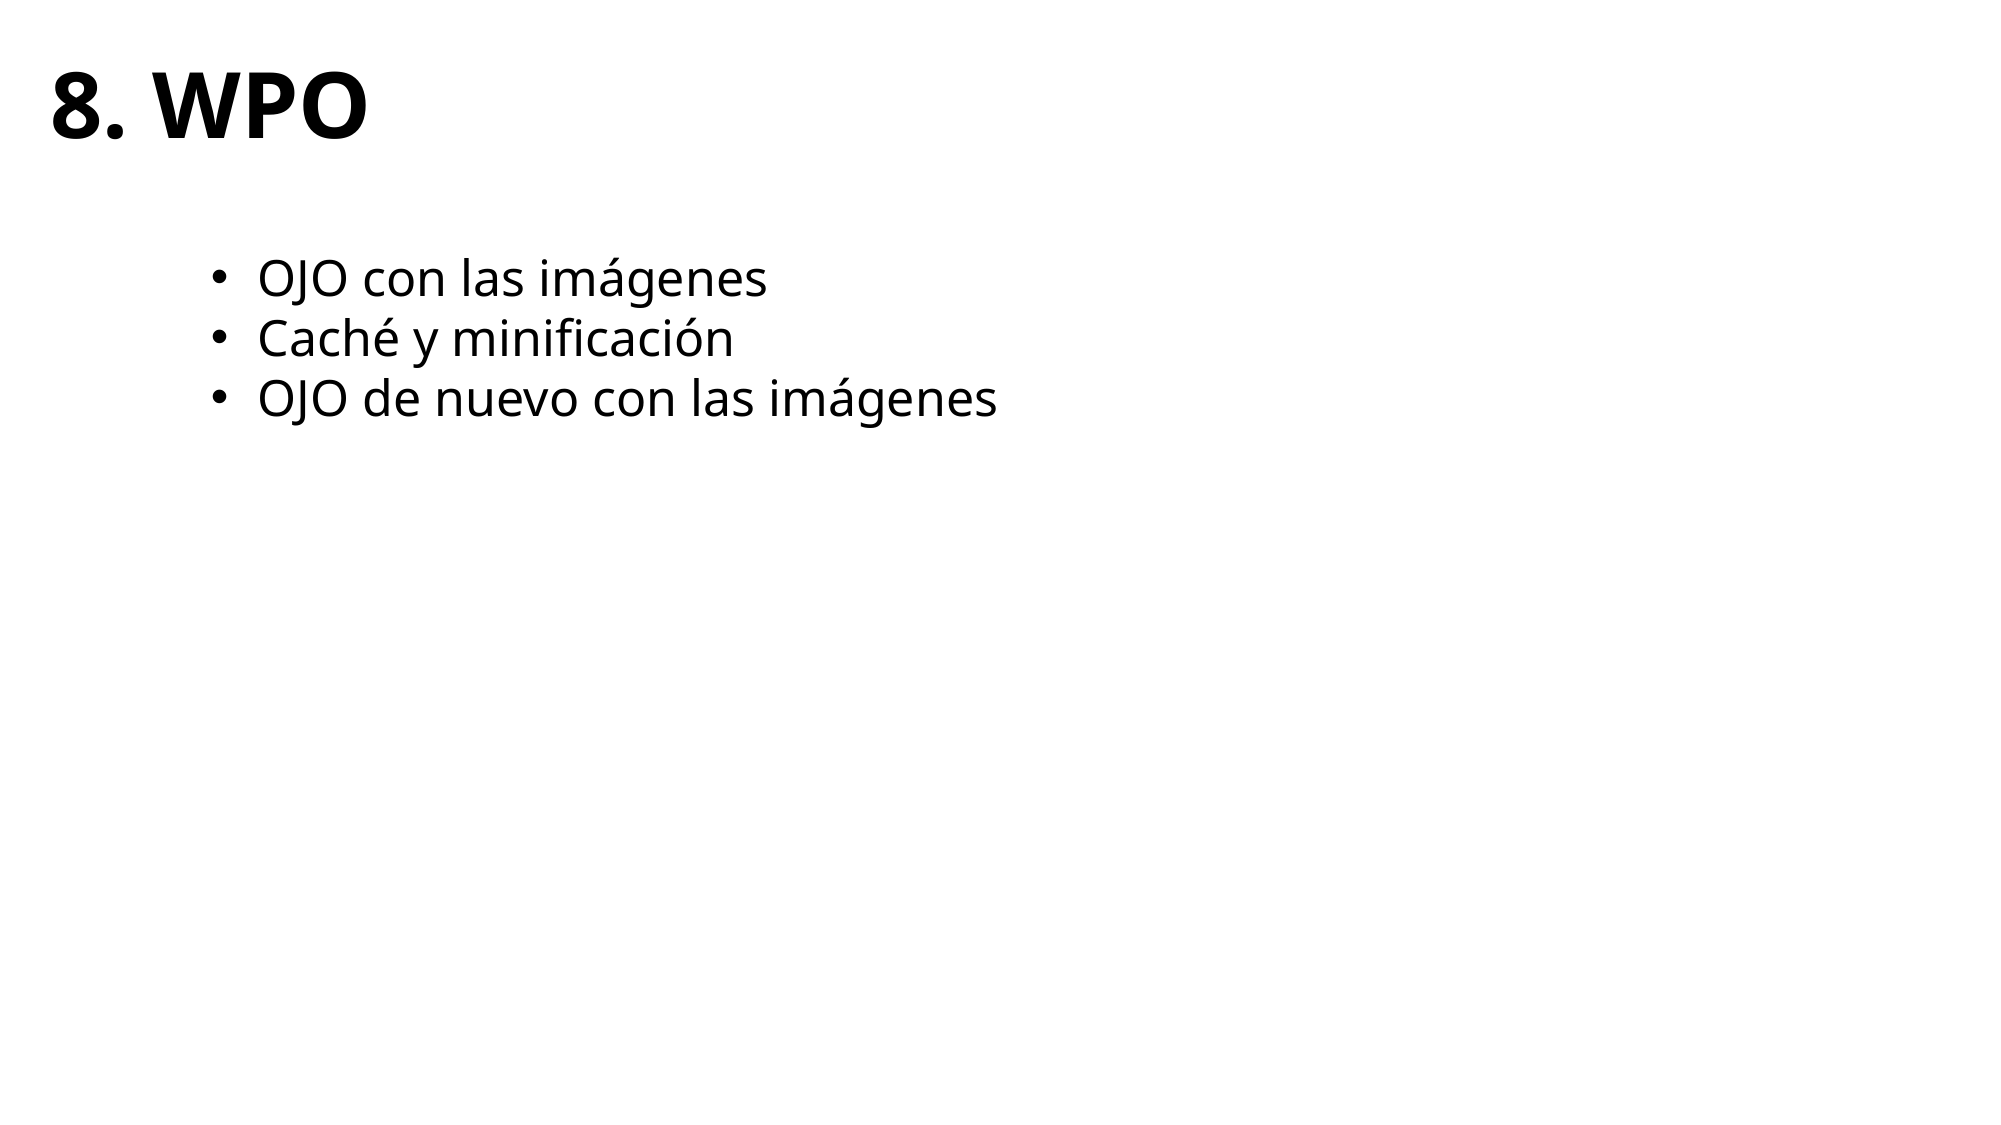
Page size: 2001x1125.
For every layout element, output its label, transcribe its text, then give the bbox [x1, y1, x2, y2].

text_box OJO con las imágenes Caché y minificación OJO de nuevo con las imágenes [196, 239, 1014, 494]
title 8. WPO [35, 0, 1761, 218]
